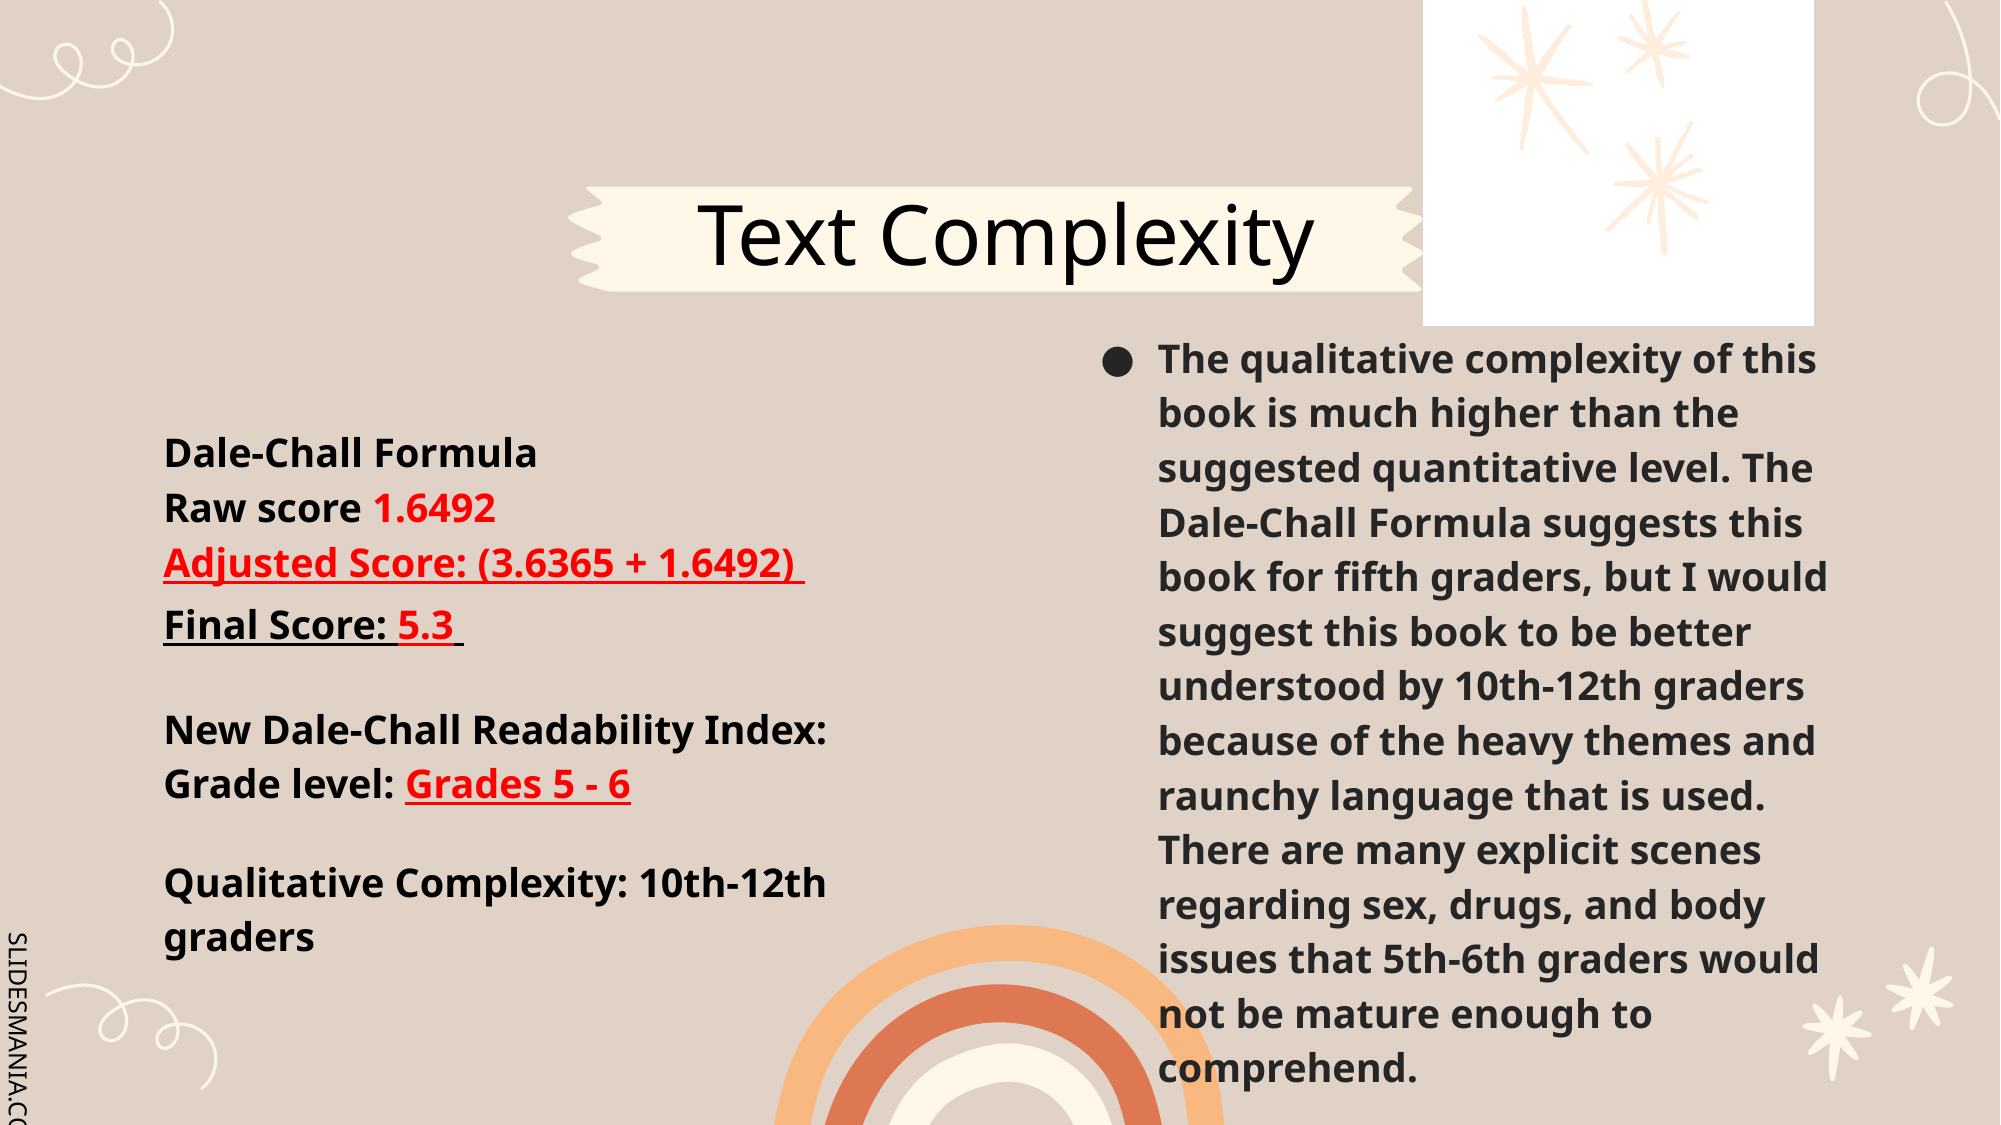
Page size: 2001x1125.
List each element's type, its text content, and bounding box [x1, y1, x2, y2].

list Dale-Chall Formula Raw score 1.6492 Adjusted Score: (3.6365 + 1.6492) Final Score: 5.3 New Dale-Chall Readability Index: Grade level: Grades 5 - 6 Qualitative Complexity: 10th-12th graders [143, 401, 957, 913]
text_box [567, 186, 1417, 292]
list The qualitative complexity of this book is much higher than the suggested quantitative level. The Dale-Chall Formula suggests this book for fifth graders, but I would suggest this book to be better understood by 10th-12th graders because of the heavy themes and raunchy language that is used. There are many explicit scenes regarding sex, drugs, and body issues that 5th-6th graders would not be mature enough to comprehend. [1062, 306, 1877, 819]
title Text Complexity [638, 162, 1374, 288]
picture [1422, 0, 1814, 327]
